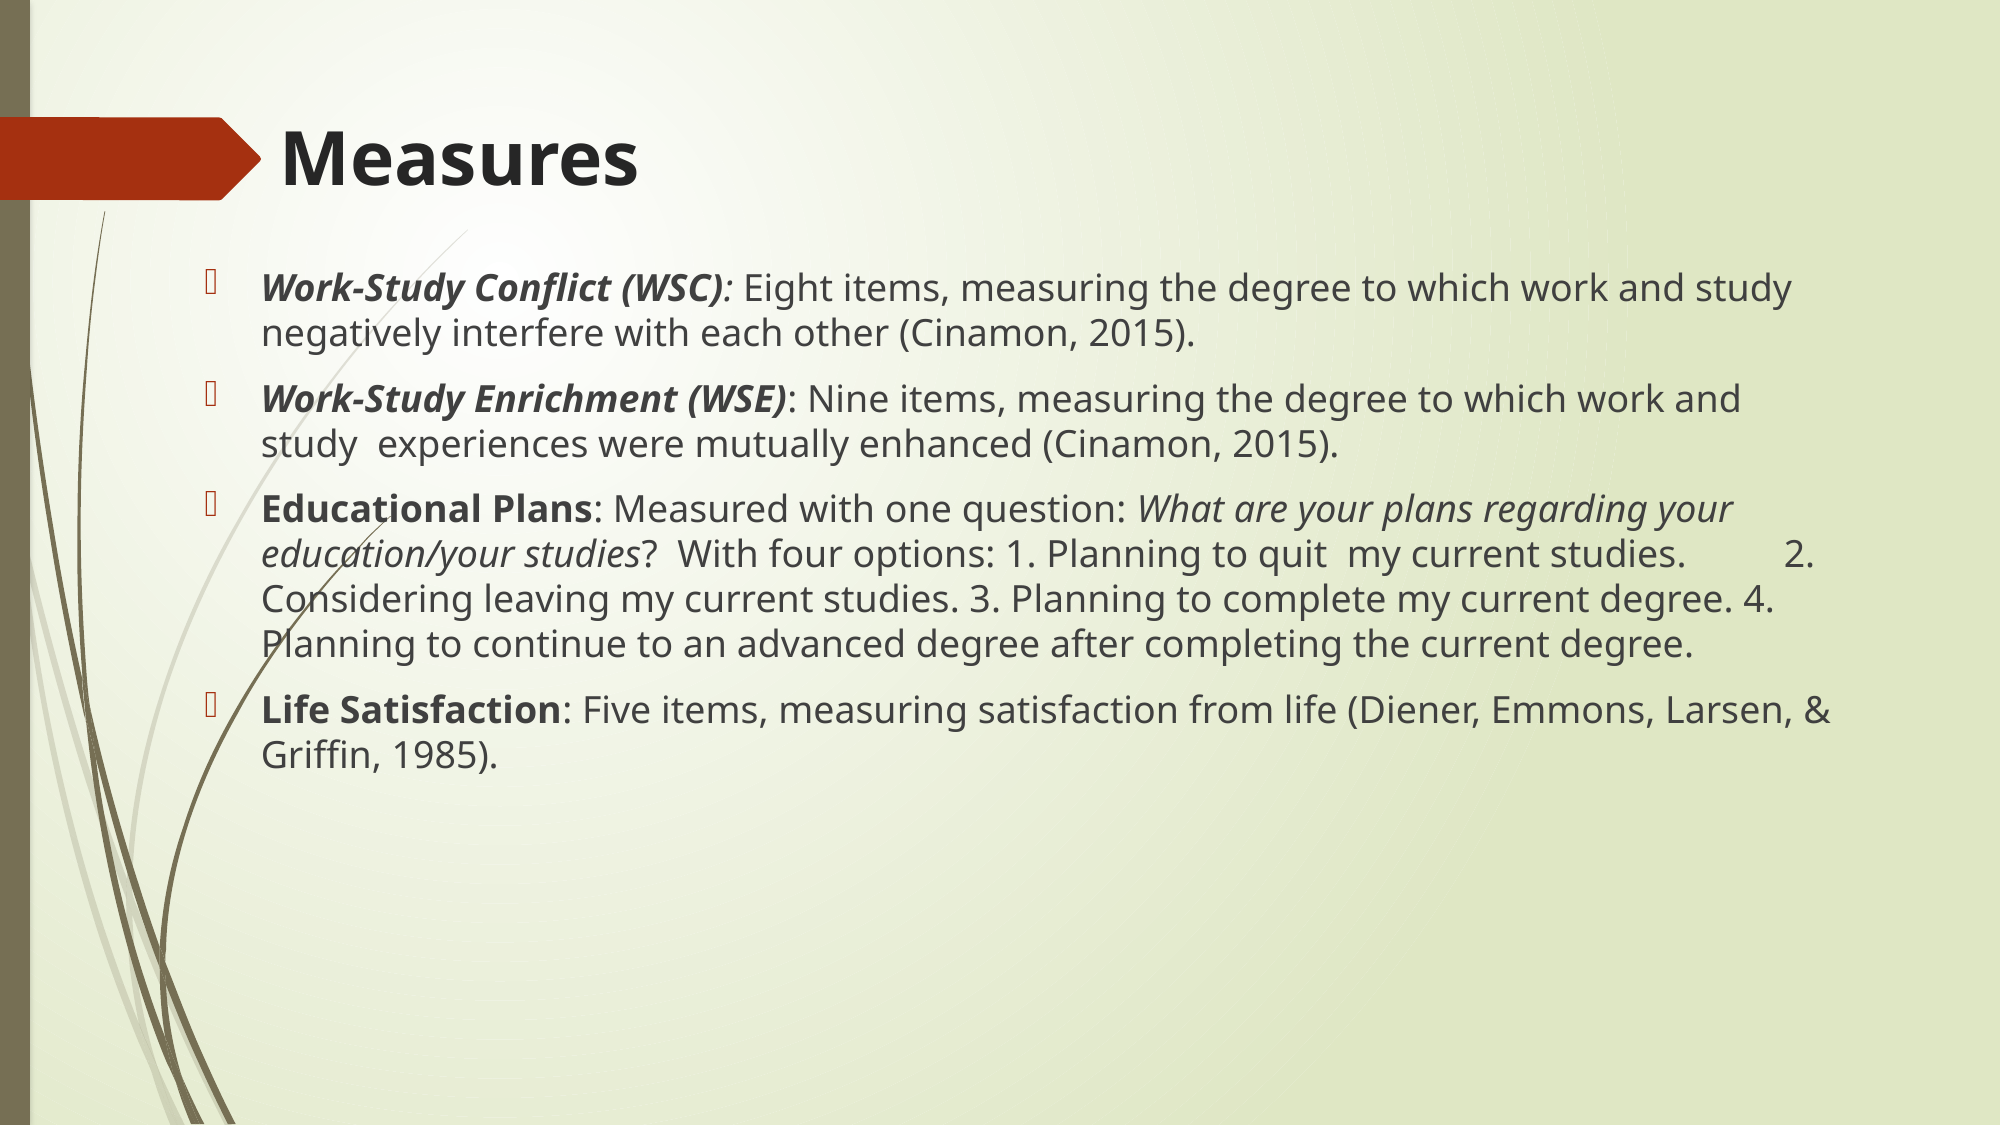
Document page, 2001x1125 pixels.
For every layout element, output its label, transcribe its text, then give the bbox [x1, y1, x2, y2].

list Work-Study Conflict (WSC): Eight items, measuring the degree to which work and study negatively interfere with each other (Cinamon, 2015). Work-Study Enrichment (WSE): Nine items, measuring the degree to which work and study experiences were mutually enhanced (Cinamon, 2015). Educational Plans: Measured with one question: What are your plans regarding your education/your studies? With four options: 1. Planning to quit my current studies. 2. Considering leaving my current studies. 3. Planning to complete my current degree. 4. Planning to continue to an advanced degree after completing the current degree. Life Satisfaction: Five items, measuring satisfaction from life (Diener, Emmons, Larsen, & Griffin, 1985). [189, 256, 1863, 1014]
title Measures [264, 102, 1888, 313]
